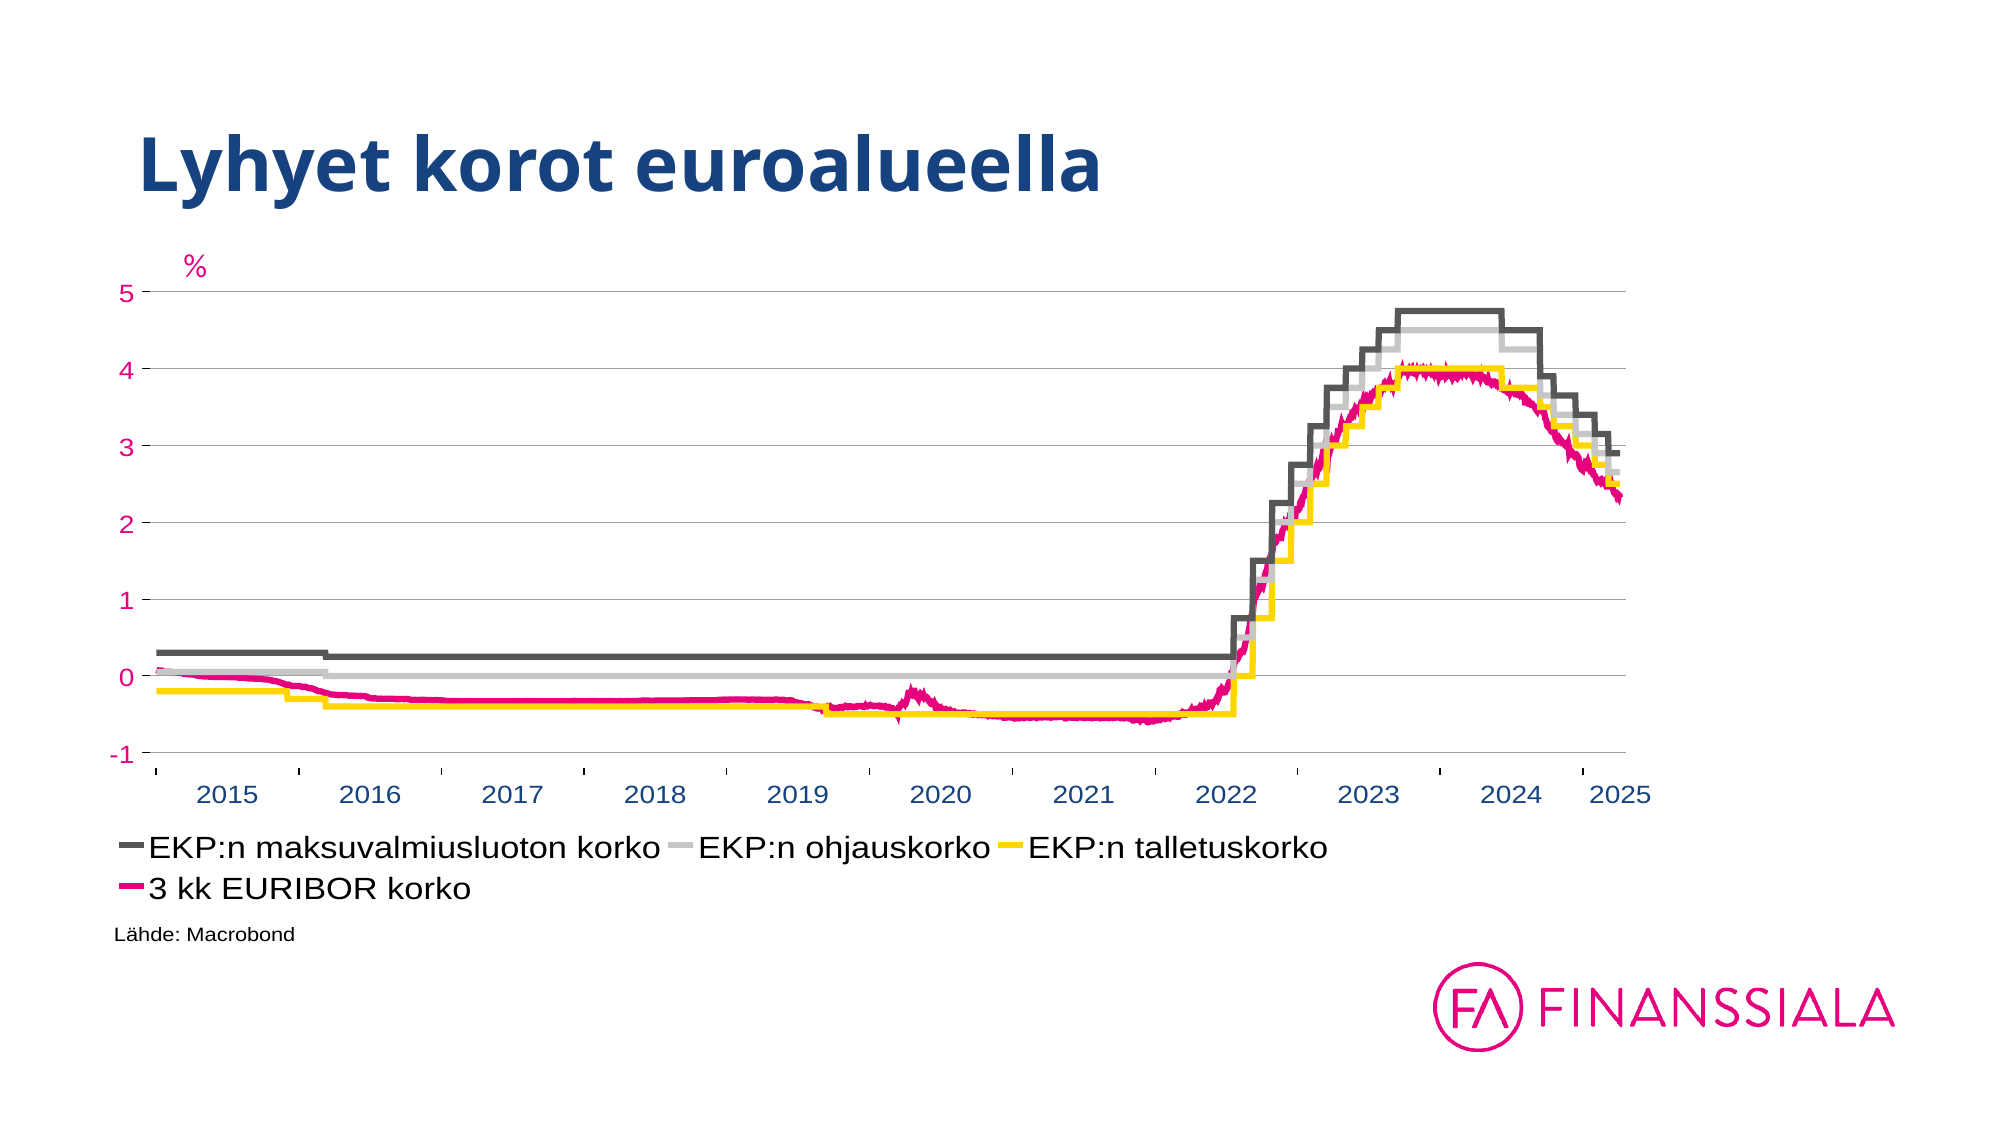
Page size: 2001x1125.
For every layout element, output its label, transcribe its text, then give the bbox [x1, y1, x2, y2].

title Lyhyet korot euroalueella [122, 58, 1848, 276]
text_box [96, 264, 1660, 960]
text_box % [168, 237, 219, 264]
picture [1433, 962, 1895, 1052]
